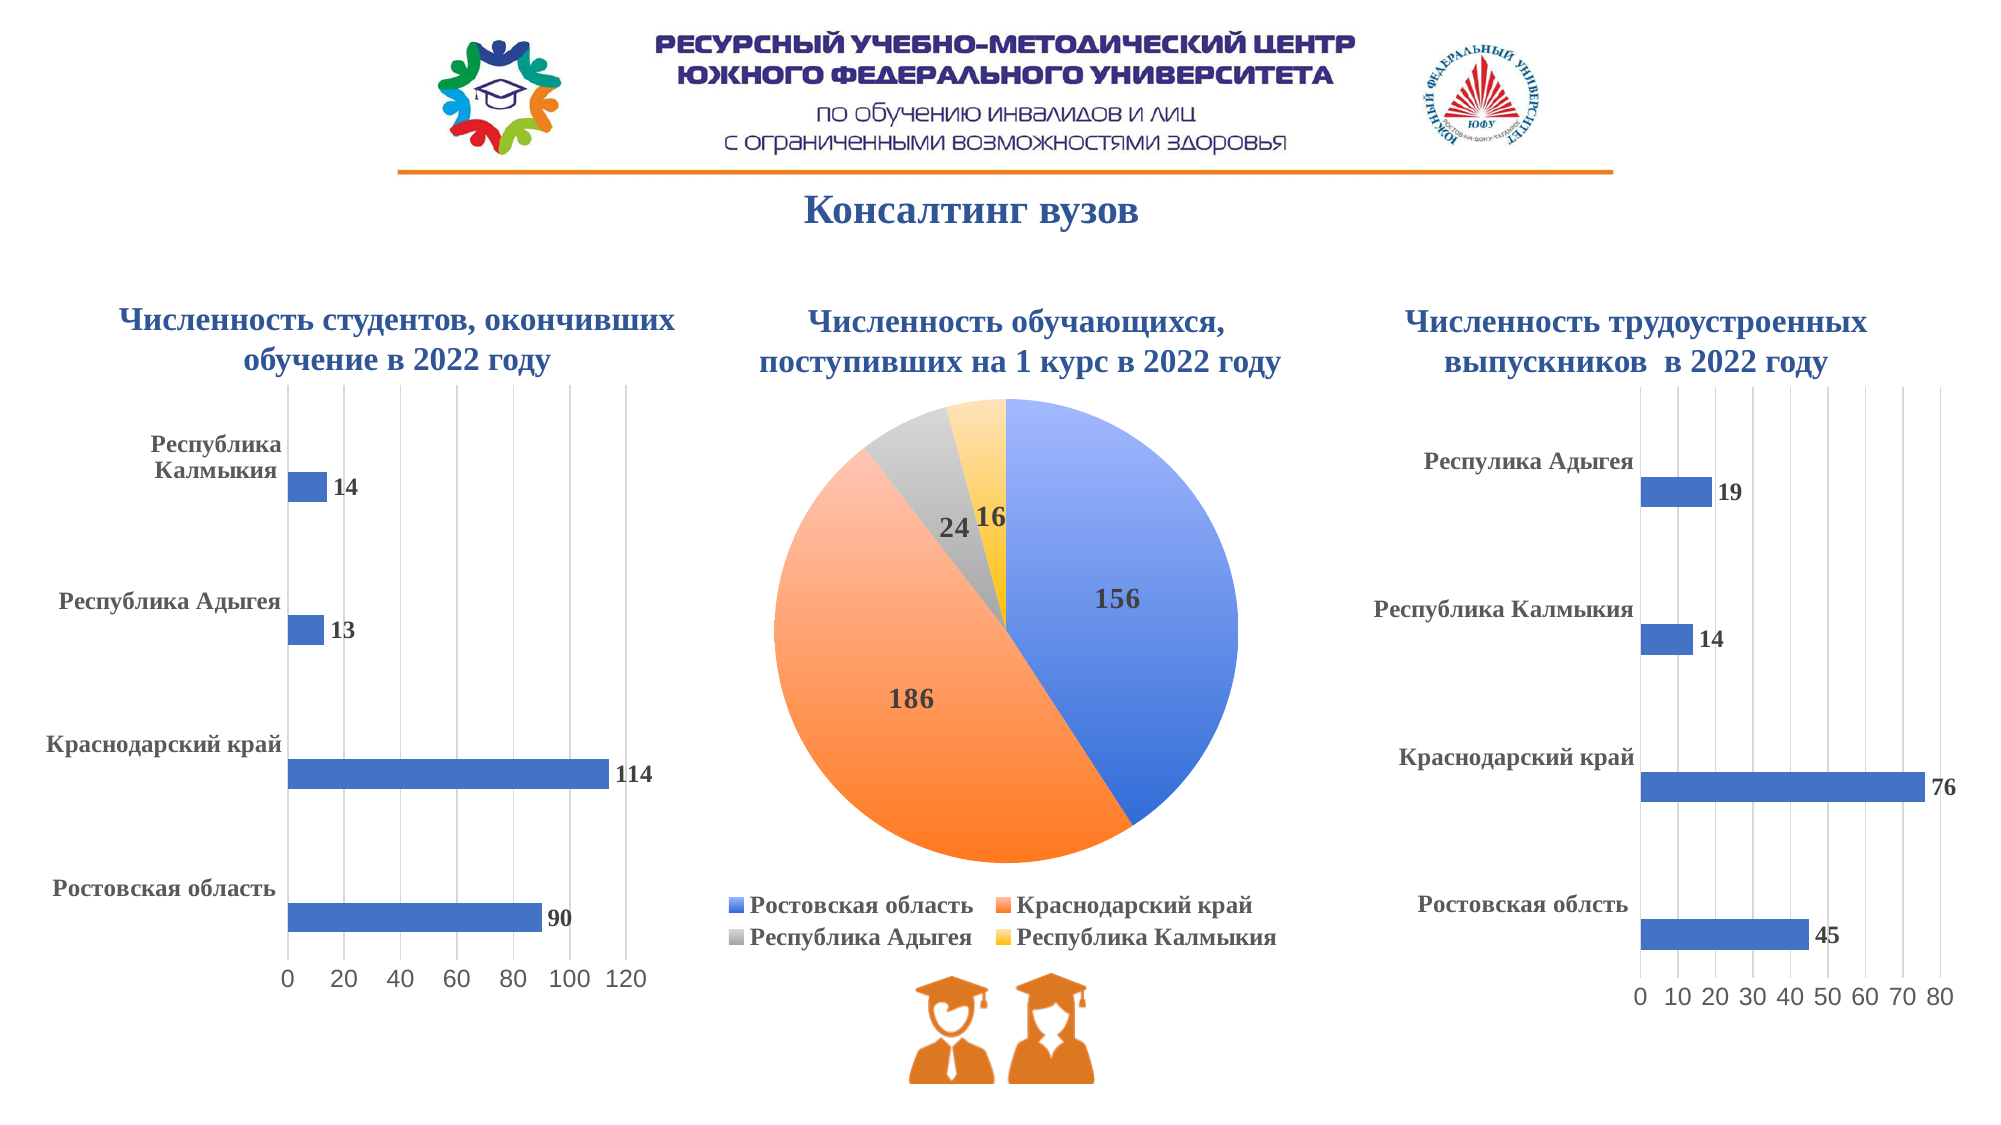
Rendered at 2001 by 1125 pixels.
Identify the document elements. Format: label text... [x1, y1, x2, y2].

picture [362, 19, 1651, 195]
picture [896, 973, 1104, 1084]
text_box Консалтинг вузов [611, 203, 1332, 240]
text_box Численность студентов, окончивших обучение в 2022 году [33, 289, 762, 385]
text_box Численность трудоустроенных выпускников в 2022 году [1291, 291, 1982, 387]
text_box Численность обучающихся, поступивших на 1 курс в 2022 году [740, 291, 1291, 386]
chart [33, 372, 1967, 1024]
